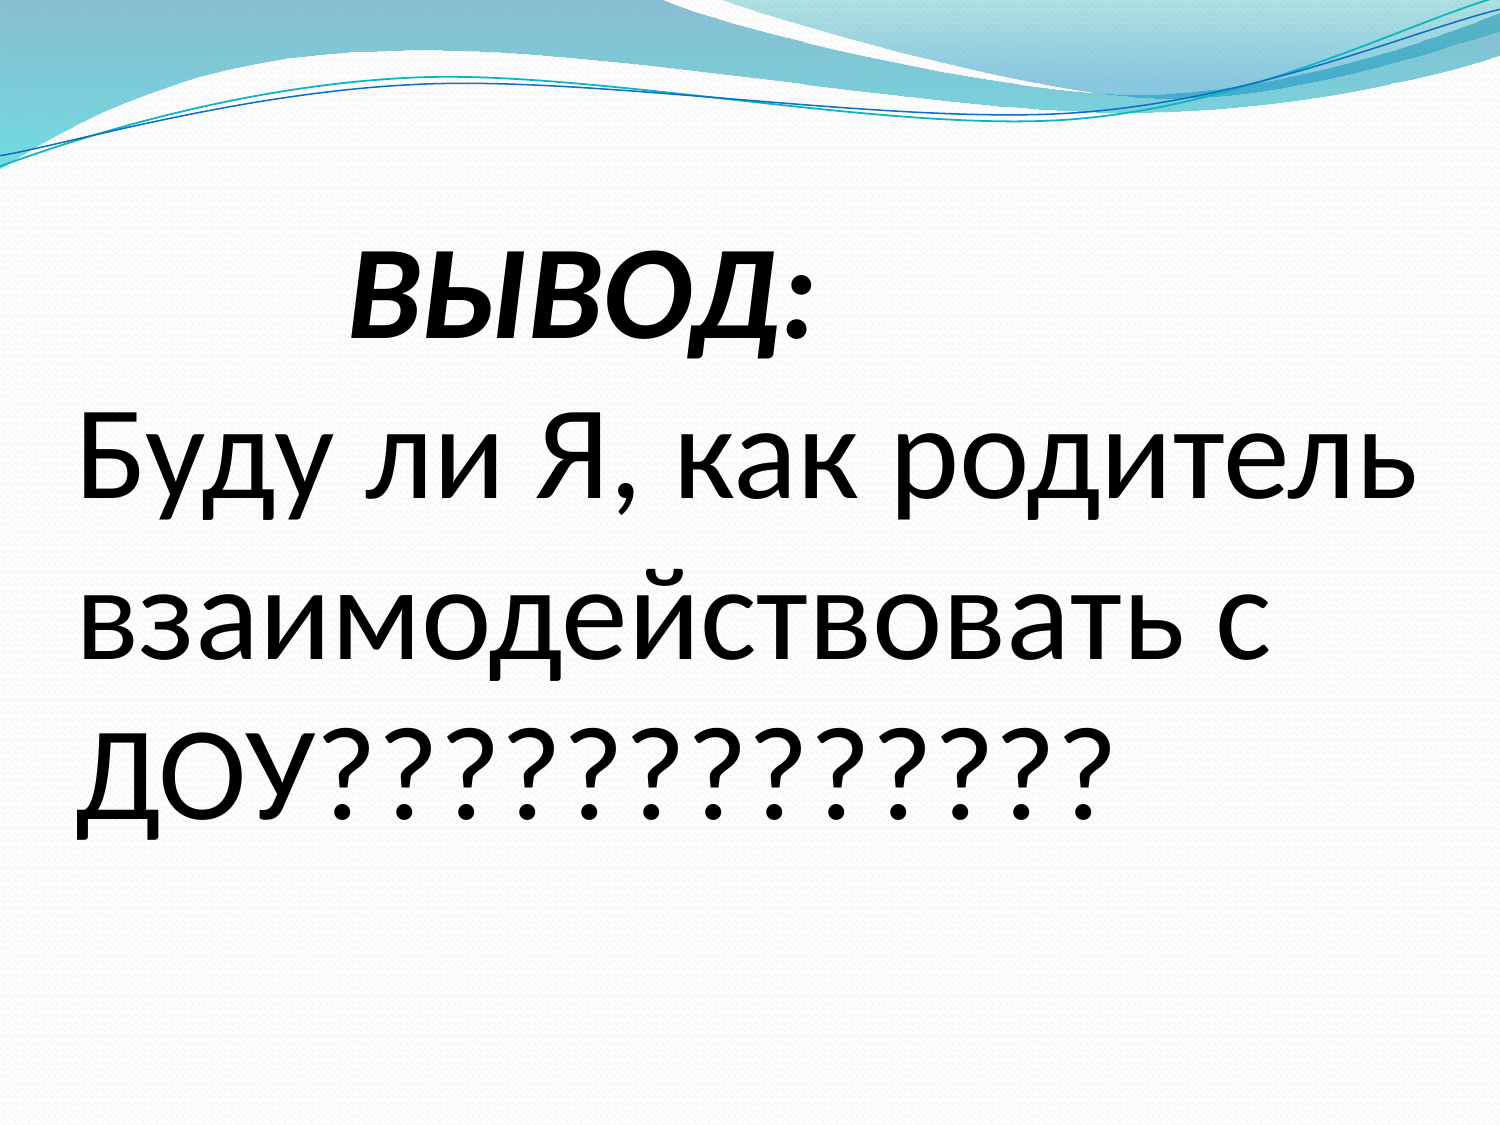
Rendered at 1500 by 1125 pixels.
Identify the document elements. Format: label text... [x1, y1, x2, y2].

title ВЫВОД: Буду ли Я, как родитель взаимодействовать с ДОУ????????????? [75, 115, 1438, 846]
